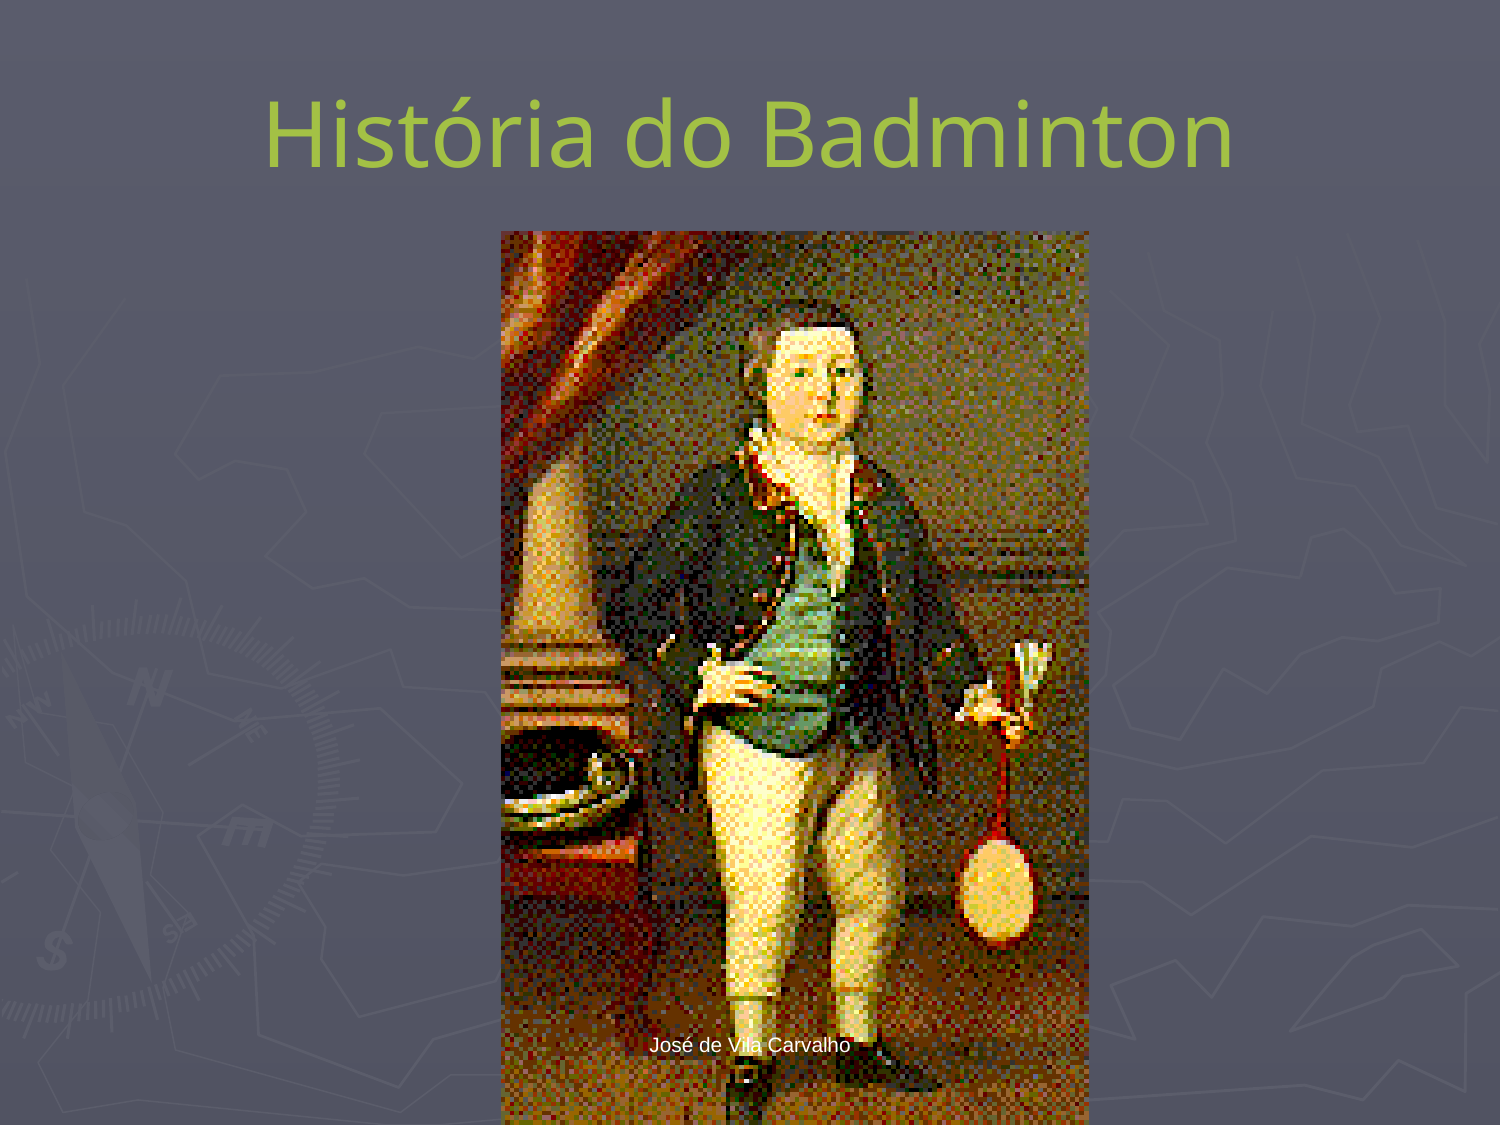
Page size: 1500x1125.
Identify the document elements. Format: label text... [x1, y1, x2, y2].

title História do Badminton [49, 37, 1451, 226]
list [501, 231, 1089, 1125]
